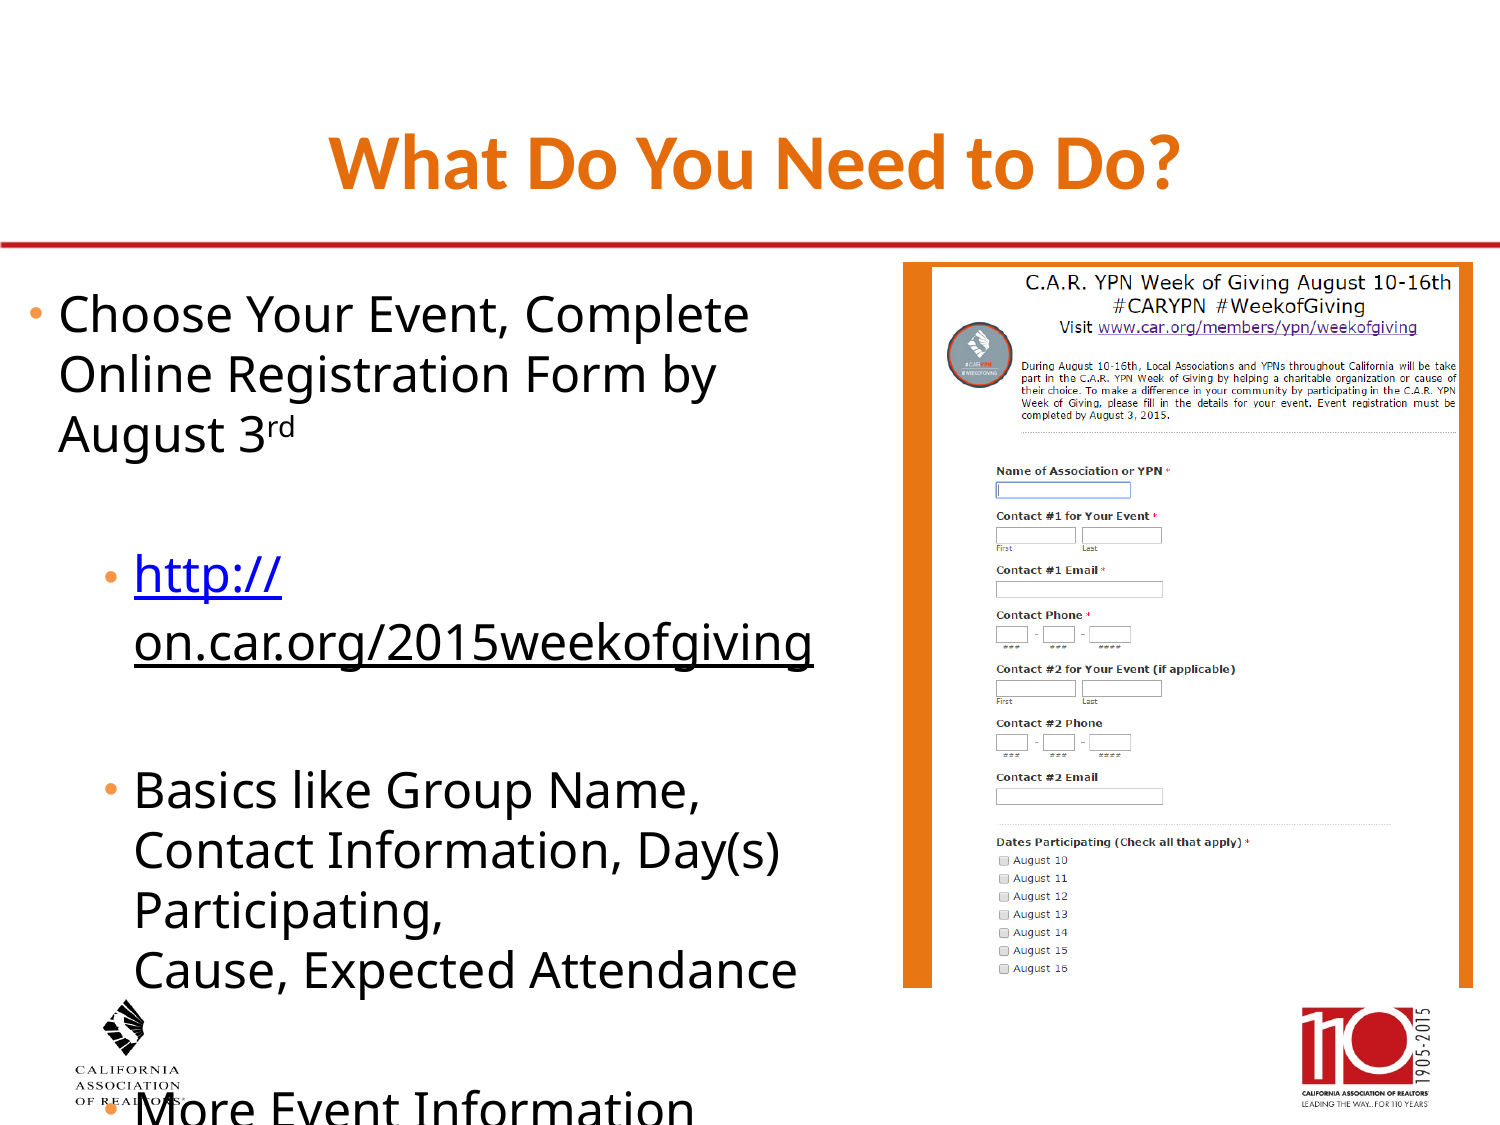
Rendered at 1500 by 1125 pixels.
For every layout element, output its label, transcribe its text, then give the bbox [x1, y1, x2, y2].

picture [0, 176, 1500, 988]
text_box Choose Your Event, Complete Online Registration Form by August 3rd http://on.car.org/2015weekofgiving Basics like Group Name, Contact Information, Day(s) Participating, Cause, Expected Attendance More Event Information Available at http://www.car.org/members/ypn/weekofgiving/ [0, 274, 907, 1125]
list What Do You Need to Do? [87, 62, 1425, 213]
picture [1299, 1005, 1433, 1110]
